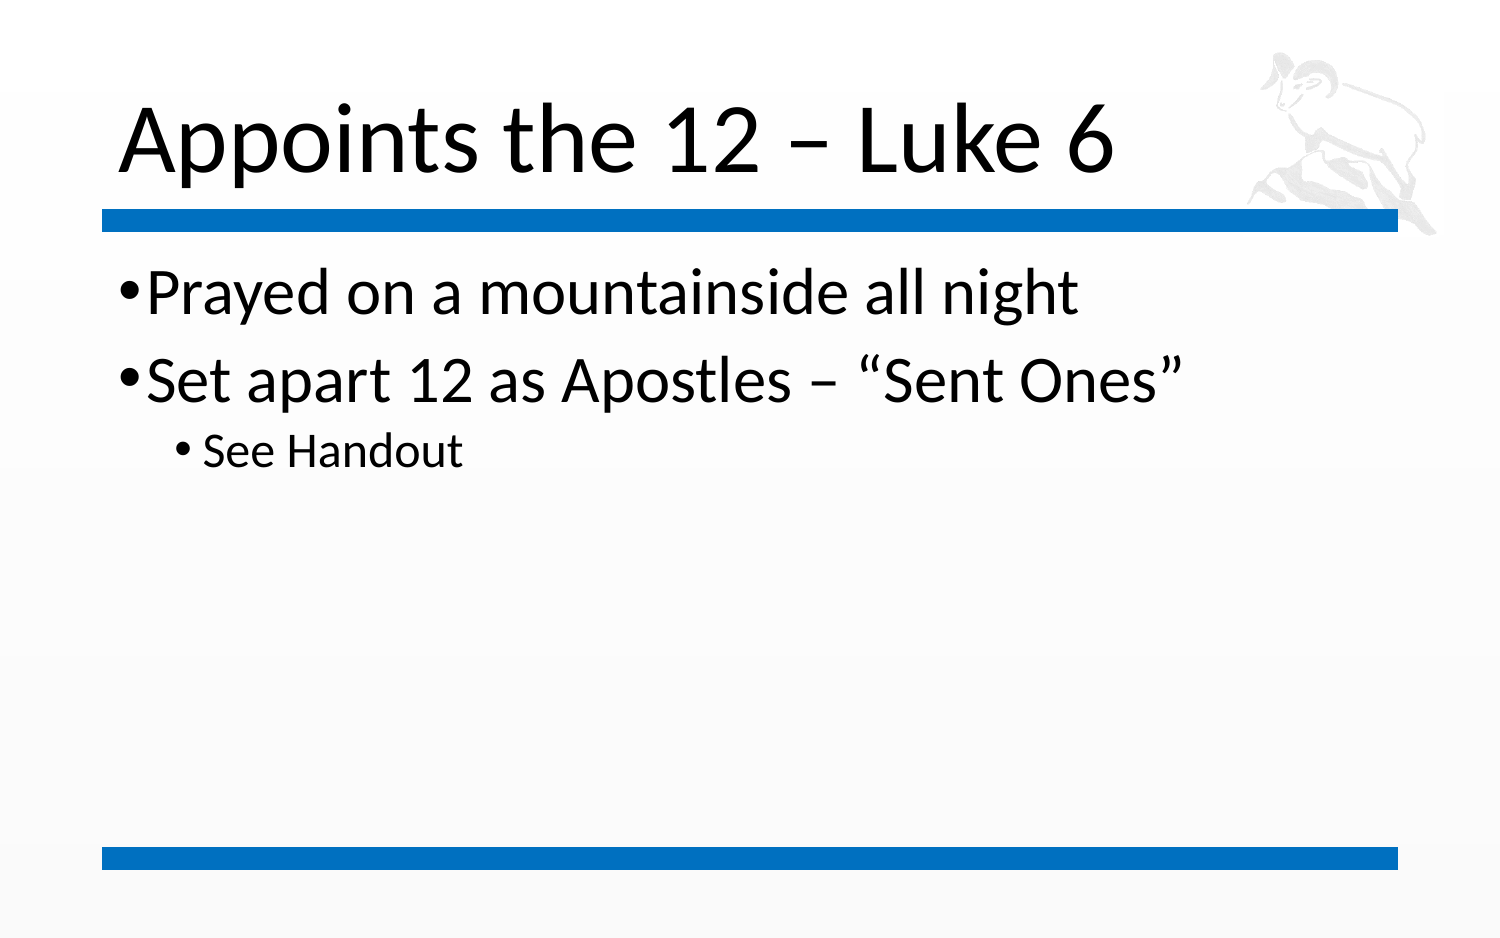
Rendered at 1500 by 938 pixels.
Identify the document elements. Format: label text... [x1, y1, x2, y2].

title Appoints the 12 – Luke 6 [103, 49, 1397, 232]
list Prayed on a mountainside all night Set apart 12 as Apostles – “Sent Ones” See Handout [103, 249, 1397, 845]
